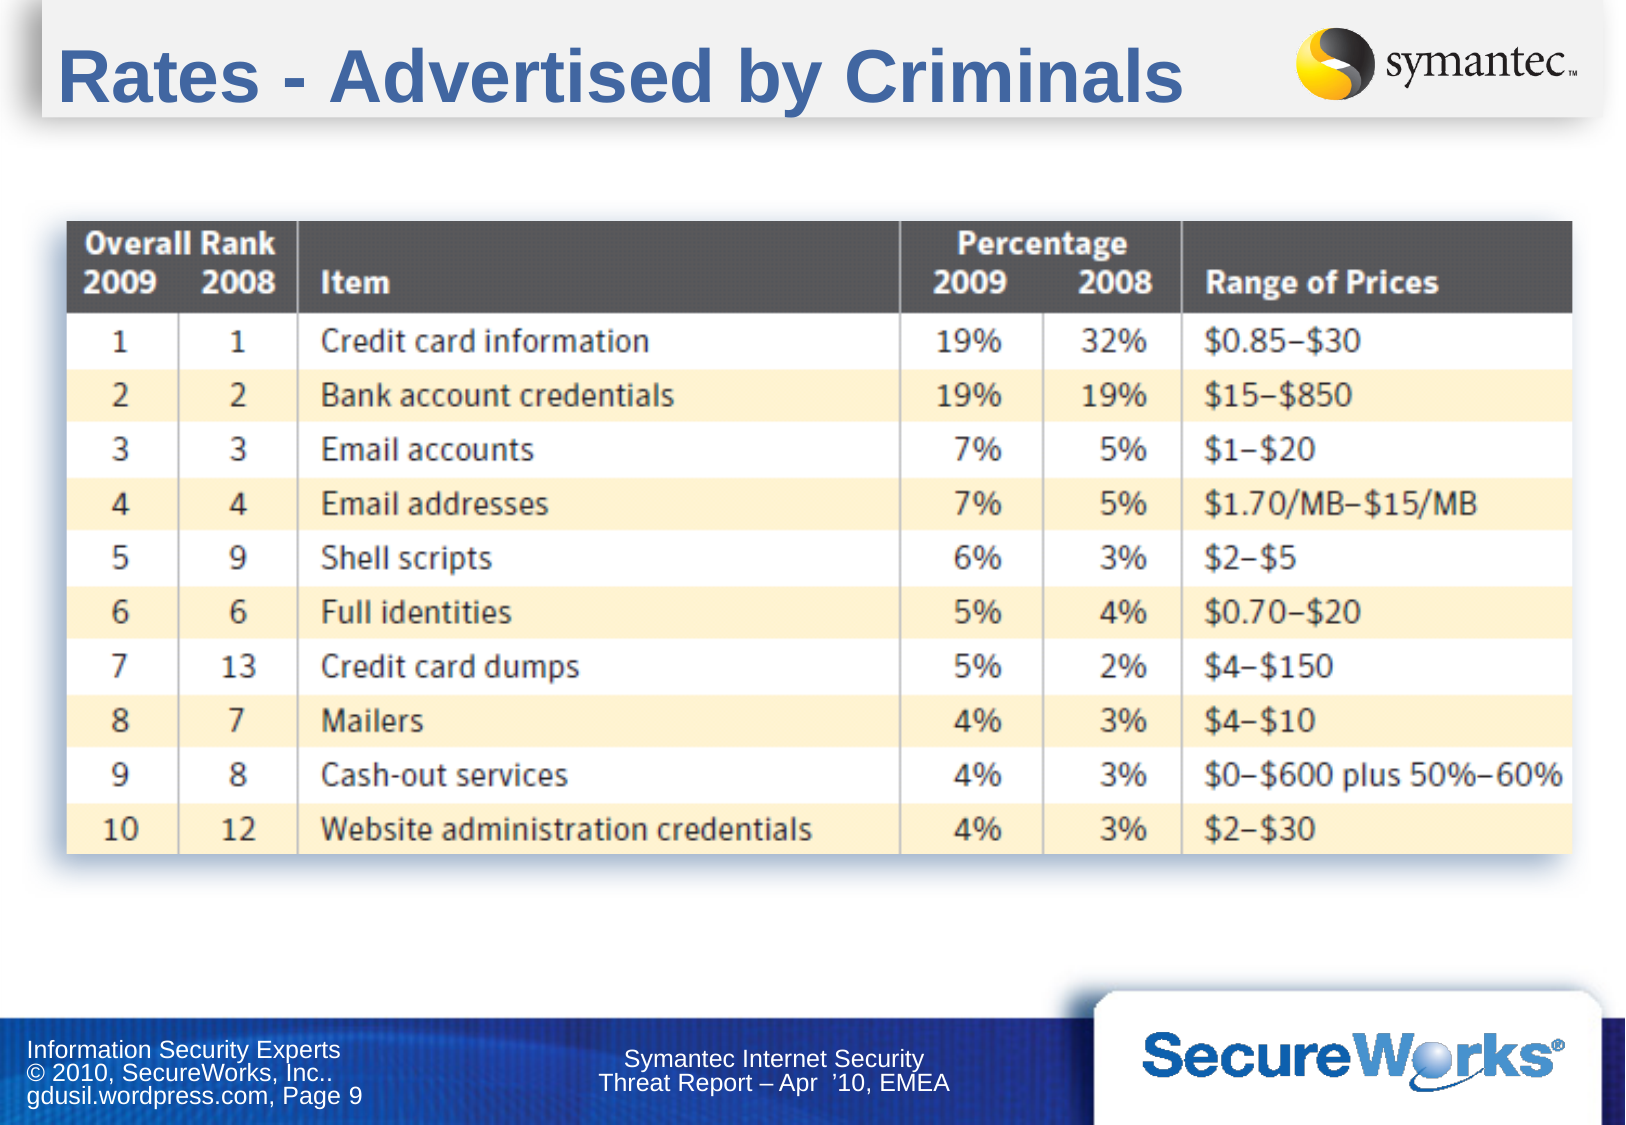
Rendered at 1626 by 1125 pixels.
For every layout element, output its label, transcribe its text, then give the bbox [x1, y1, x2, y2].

title Rates - Advertised by Criminals [41, 0, 1604, 118]
text_box Symantec Internet Security Threat Report – Apr ’10, EMEA [567, 1040, 982, 1104]
picture [1294, 25, 1578, 102]
picture [0, 0, 1625, 1125]
